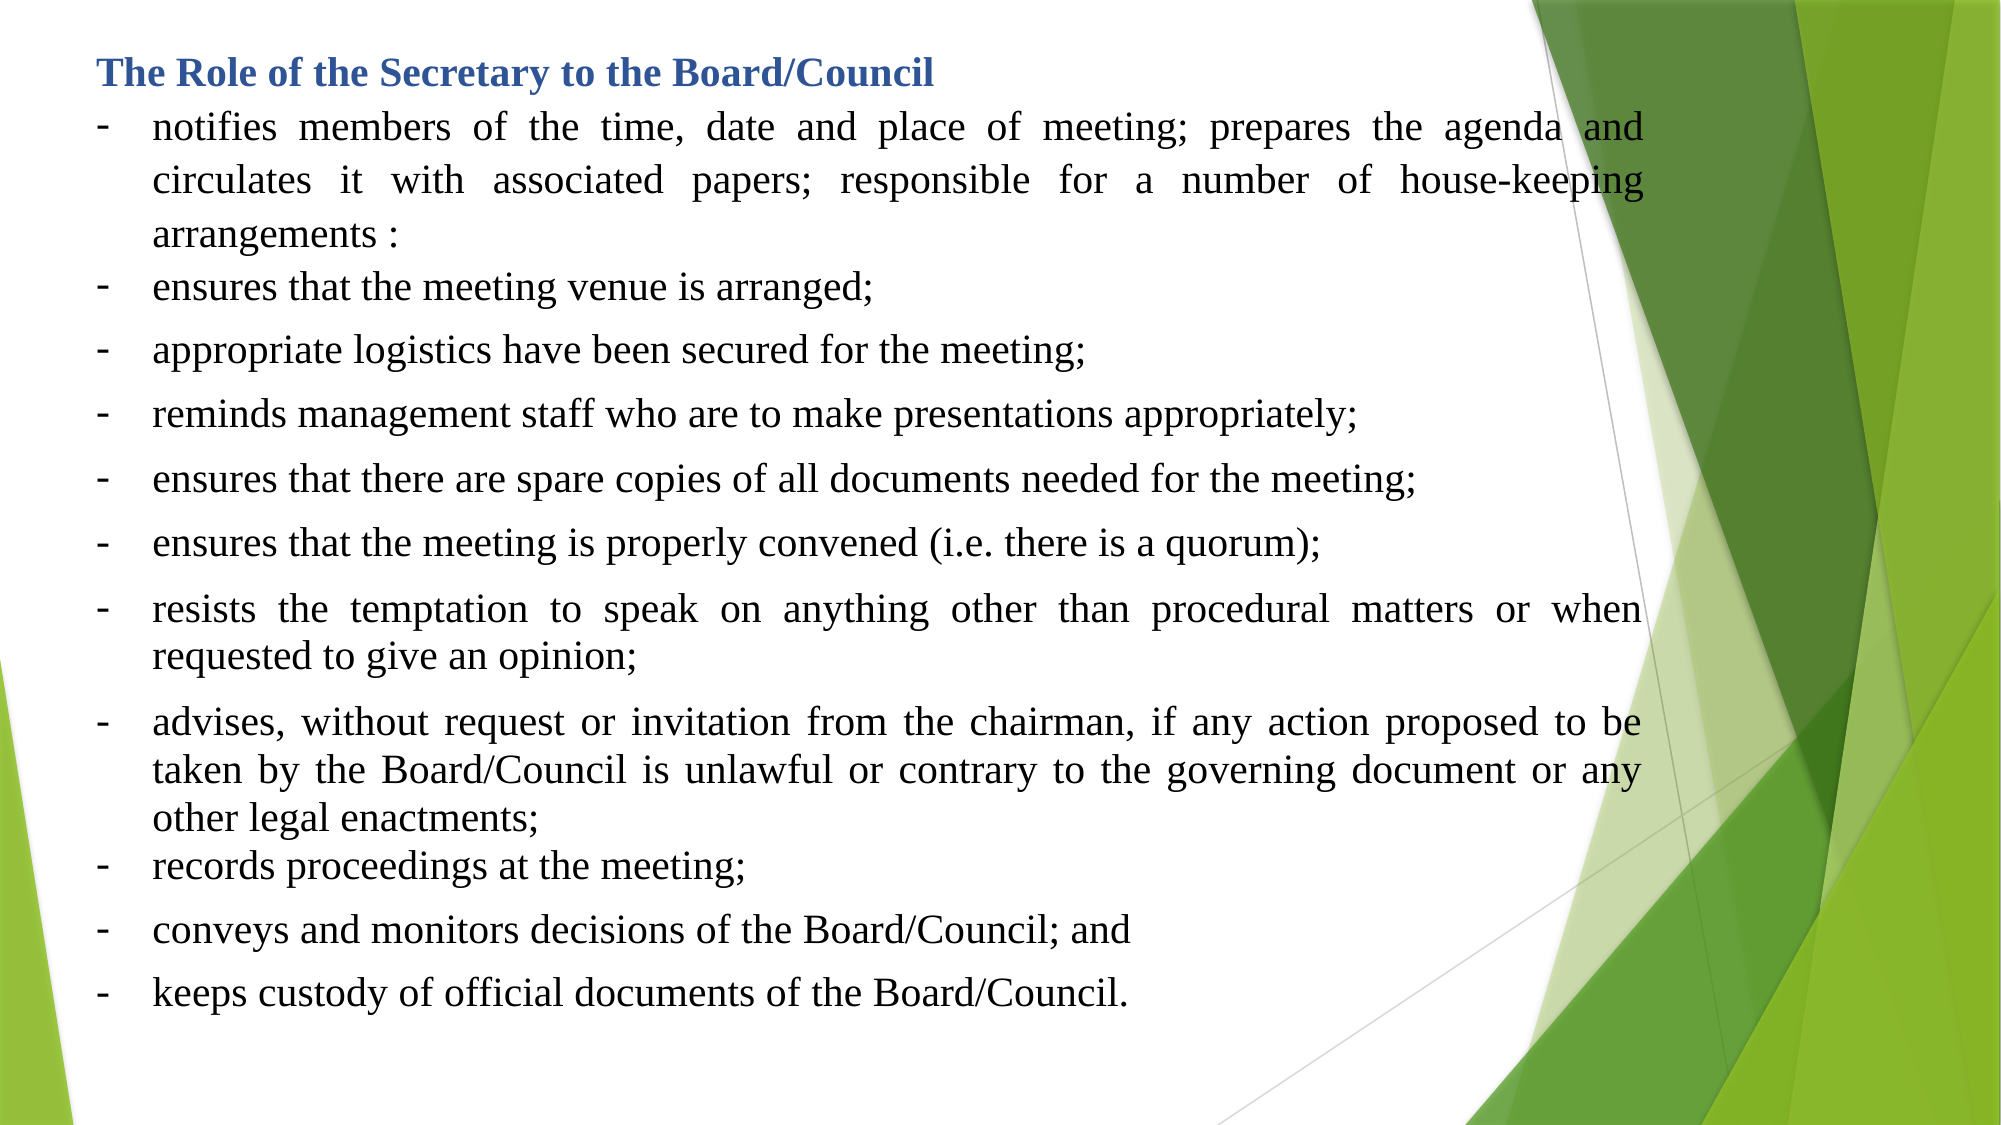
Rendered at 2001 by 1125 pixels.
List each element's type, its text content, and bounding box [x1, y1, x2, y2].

text_box The Role of the Secretary to the Board/Council notifies members of the time, date and place of meeting; prepares the agenda and circulates it with associated papers; responsible for a number of house-keeping arrangements : ensures that the meeting venue is arranged; appropriate logistics have been secured for the meeting; reminds management staff who are to make presentations appropriately; ensures that there are spare copies of all documents needed for the meeting; ensures that the meeting is properly convened (i.e. there is a quorum); resists the temptation to speak on anything other than procedural matters or when requested to give an opinion; advises, without request or invitation from the chairman, if any action proposed to be taken by the Board/Council is unlawful or contrary to the governing document or any other legal enactments; records proceedings at the meeting; conveys and monitors decisions of the Board/Council; and keeps custody of official documents of the Board/Council. [81, 37, 1661, 1077]
